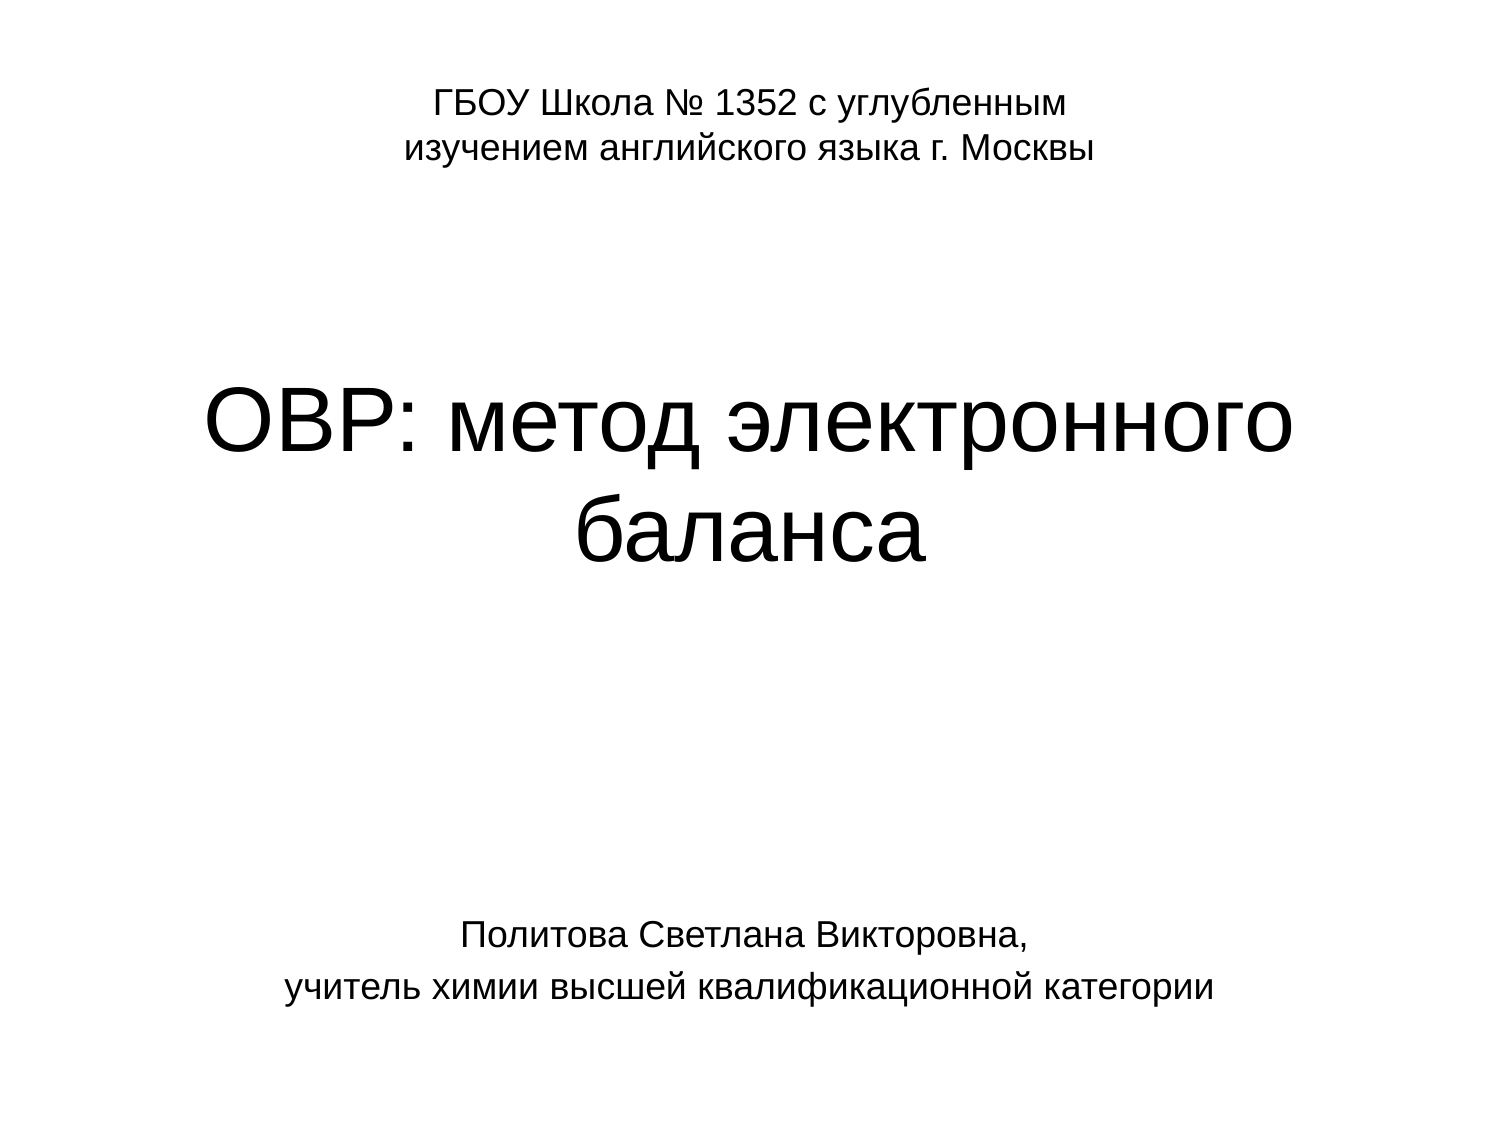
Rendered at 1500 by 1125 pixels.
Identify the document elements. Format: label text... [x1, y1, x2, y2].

text_box ГБОУ Школа № 1352 с углубленным изучением английского языка г. Москвы [345, 70, 1155, 175]
text_box Политова Светлана Викторовна, учитель химии высшей квалификационной категории [224, 902, 1275, 1054]
title ОВР: метод электронного баланса [112, 349, 1388, 591]
